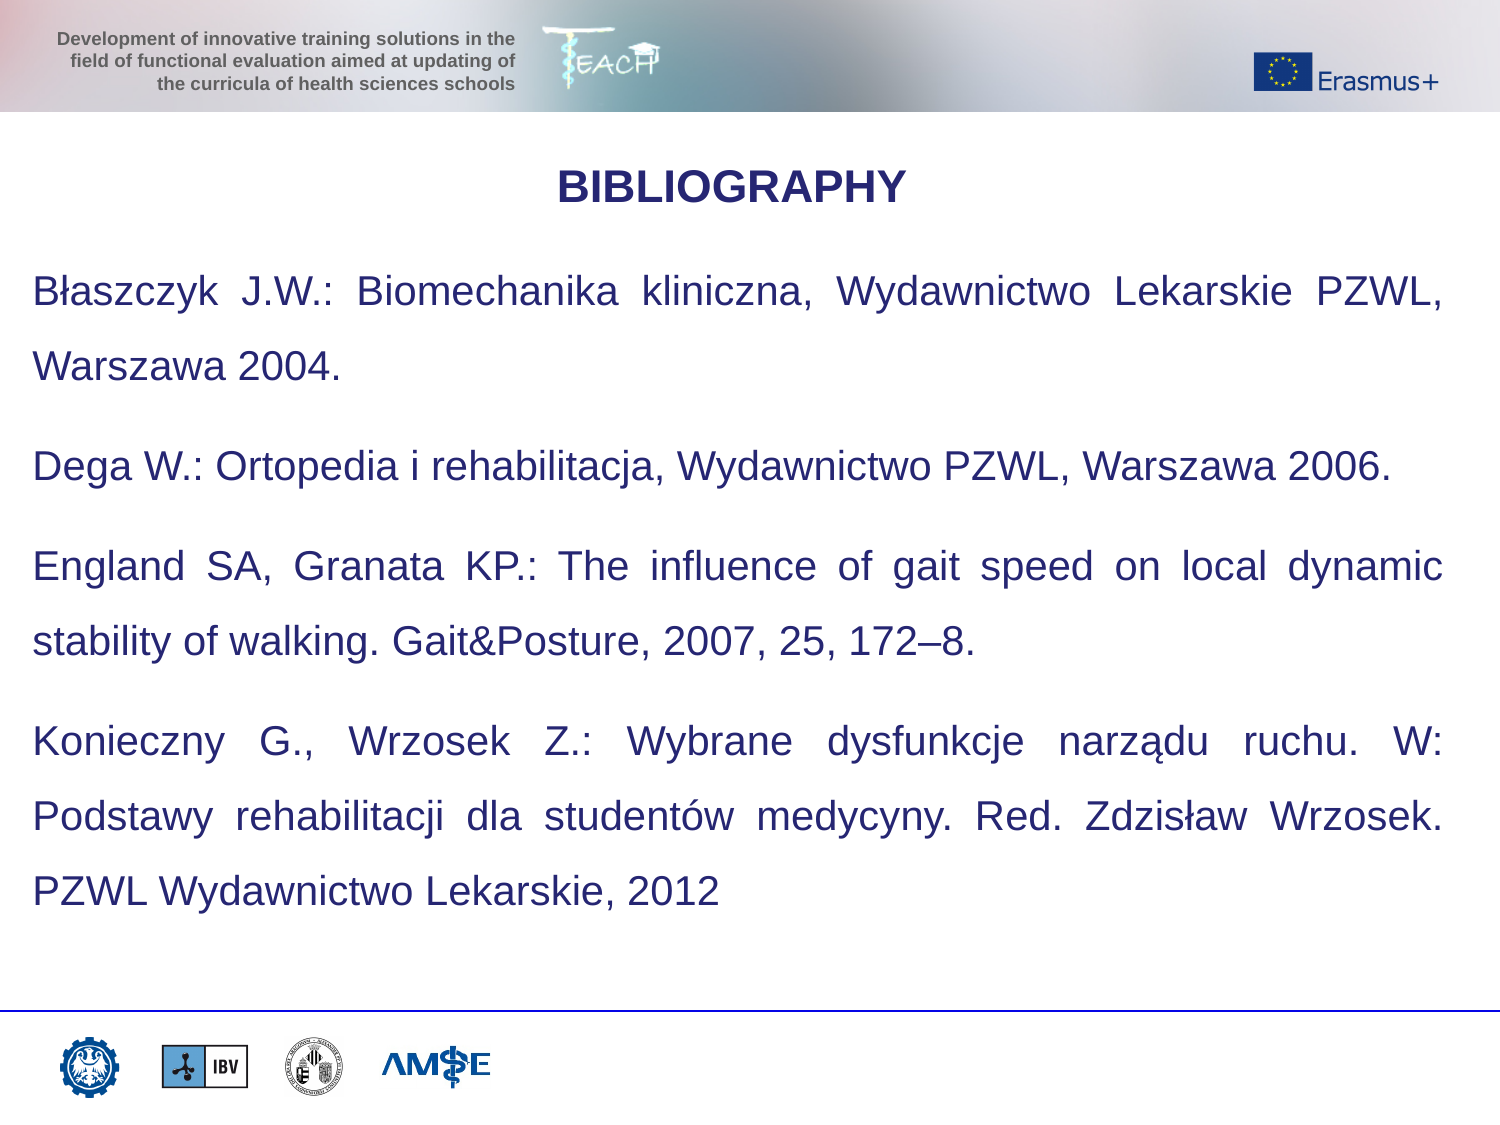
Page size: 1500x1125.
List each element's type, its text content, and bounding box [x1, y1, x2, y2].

picture [161, 1044, 249, 1089]
picture [53, 1035, 126, 1099]
text_box BIBLIOGRAPHY [64, 149, 1400, 219]
picture [284, 1036, 344, 1097]
picture [379, 1044, 491, 1089]
picture [0, 1, 1500, 112]
text_box Błaszczyk J.W.: Biomechanika kliniczna, Wydawnictwo Lekarskie PZWL, Warszawa 2004. Dega W.: Ortopedia i rehabilitacja, Wydawnictwo PZWL, Warszawa 2006. England SA, Granata KP.: The influence of gait speed on local dynamic stability of walking. Gait&Posture, 2007, 25, 172–8. Konieczny G., Wrzosek Z.: Wybrane dysfunkcje narządu ruchu. W: Podstawy rehabilitacji dla studentów medycyny. Red. Zdzisław Wrzosek. PZWL Wydawnictwo Lekarskie, 2012 [17, 231, 1459, 922]
